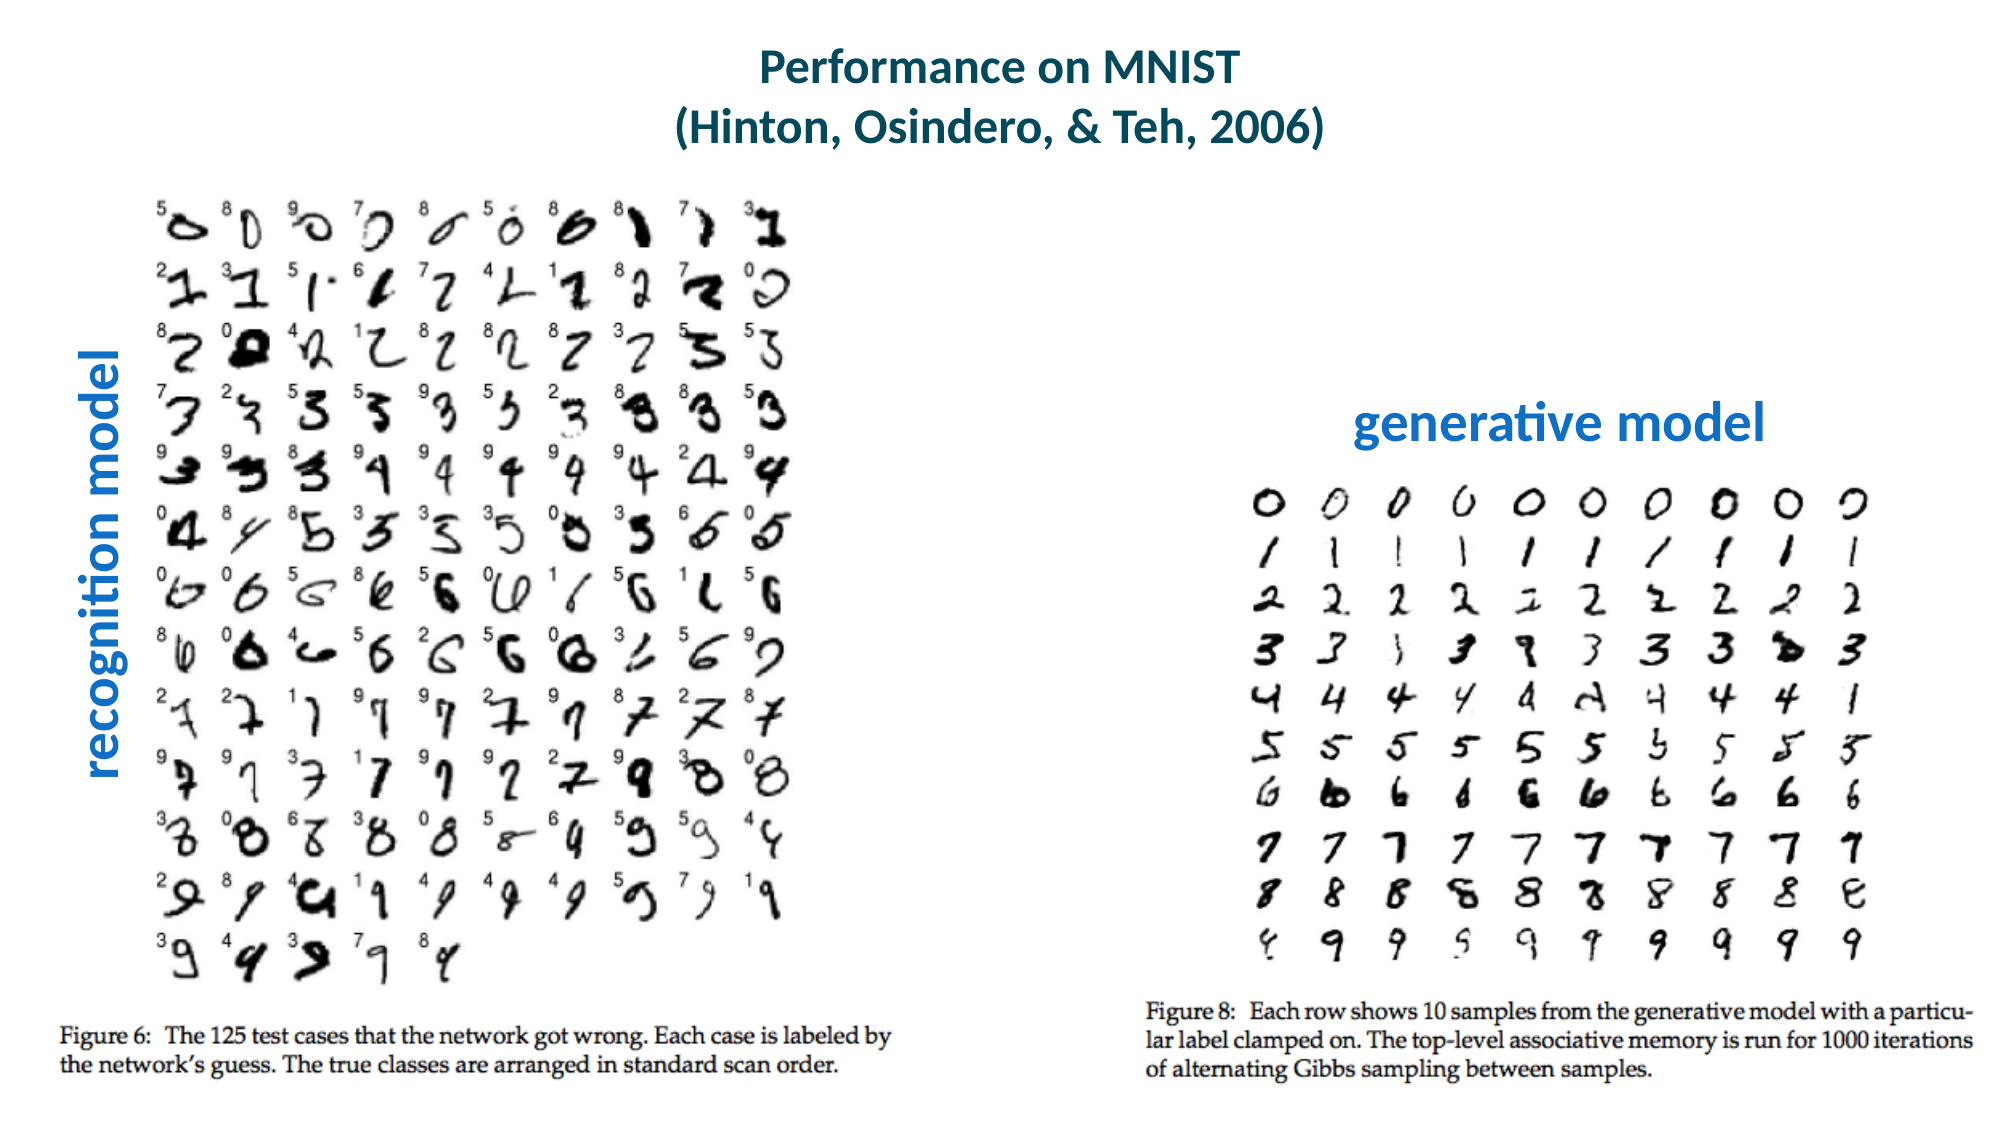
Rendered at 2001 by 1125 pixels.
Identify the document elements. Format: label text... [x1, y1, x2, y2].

text_box generative model [1338, 377, 1782, 460]
picture [53, 185, 906, 1085]
title Performance on MNIST (Hinton, Osindero, & Teh, 2006) [99, 24, 1900, 163]
picture [1137, 461, 1983, 1085]
